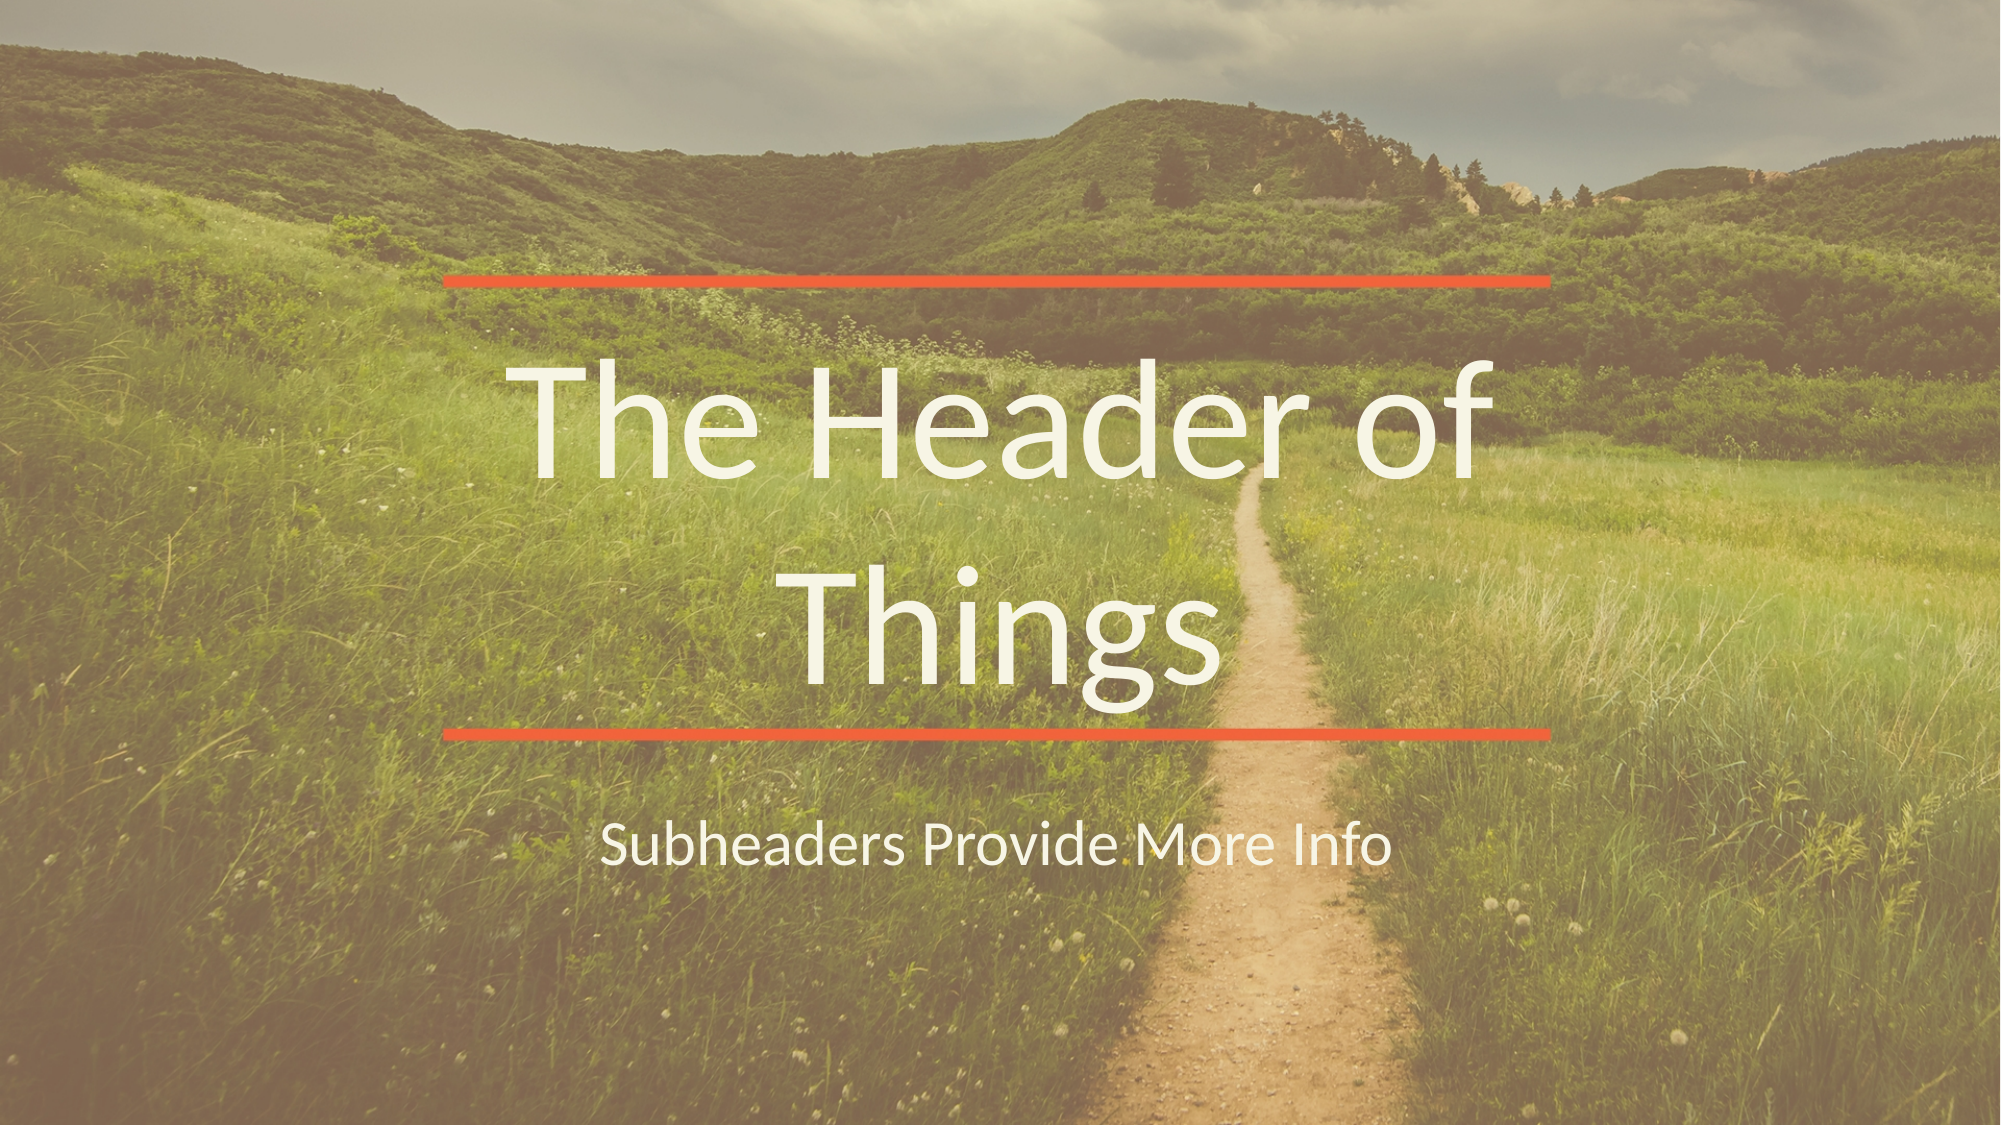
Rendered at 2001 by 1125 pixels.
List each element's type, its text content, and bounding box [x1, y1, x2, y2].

picture [0, 0, 2001, 1125]
text_box The Header of Things [447, 308, 1553, 717]
text_box Subheaders Provide More Info [440, 791, 1553, 889]
